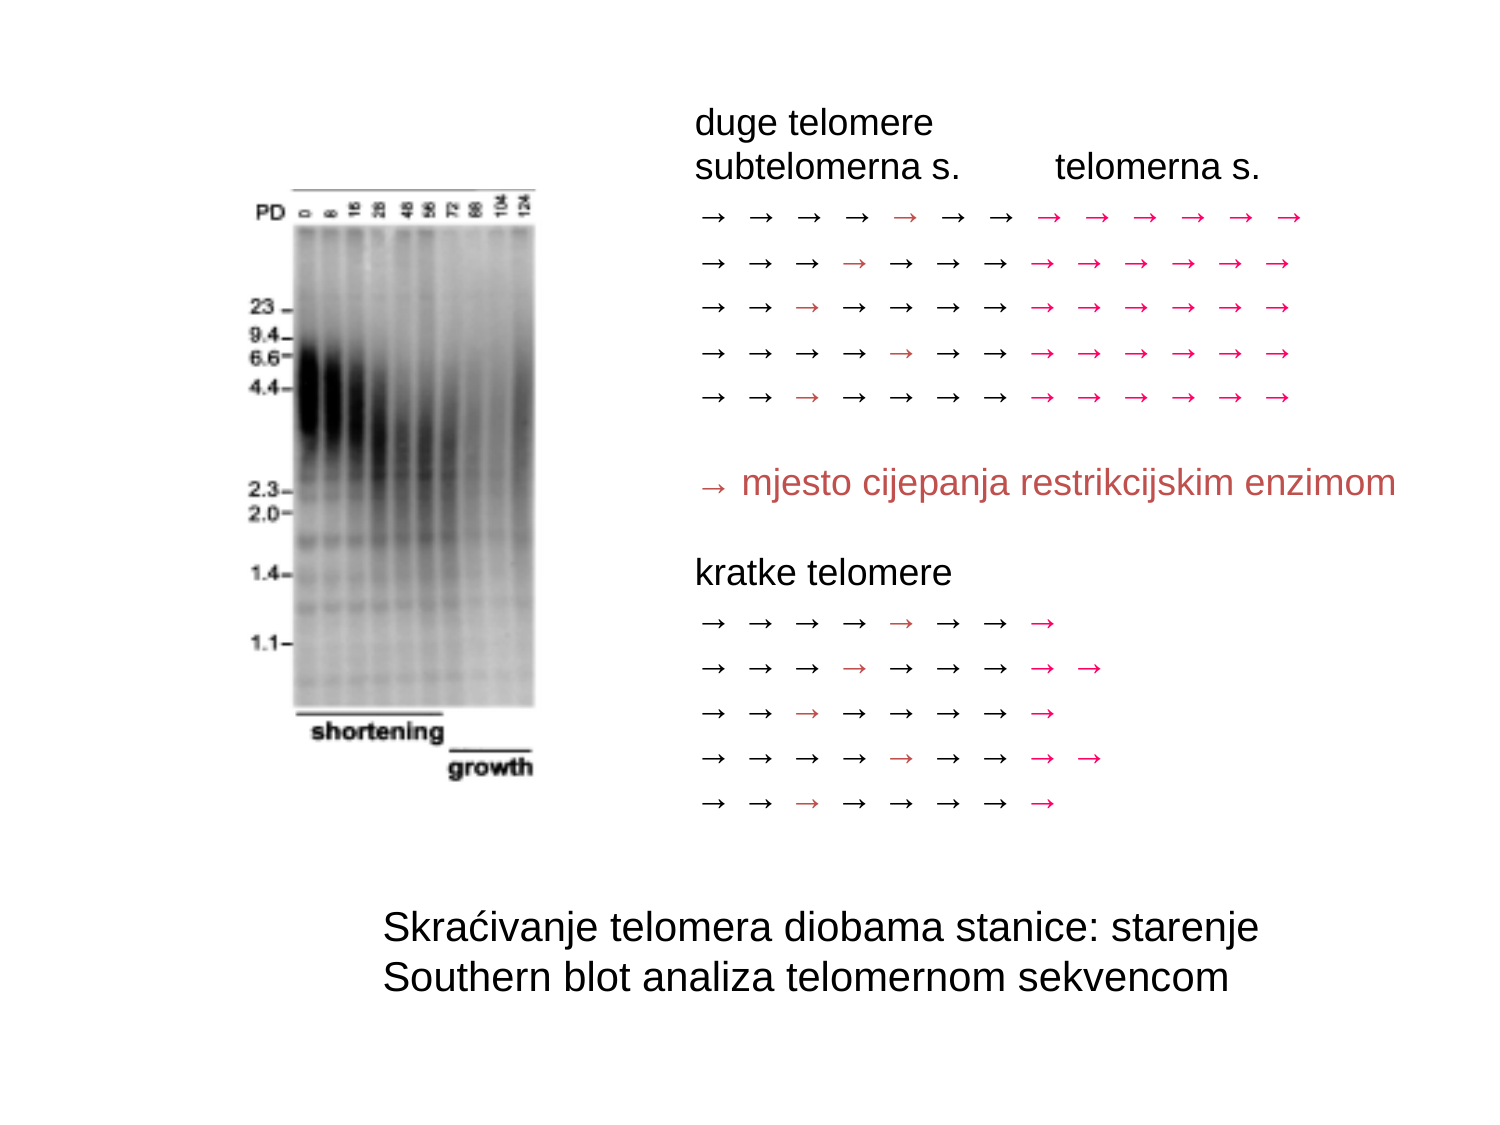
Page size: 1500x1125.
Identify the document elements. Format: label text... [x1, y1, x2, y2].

text_box Skraćivanje telomera diobama stanice: starenje Southern blot analiza telomernom sekvencom [367, 892, 1275, 1008]
text_box duge telomere subtelomerna s. telomerna s. → → → → → → → → → → → → → → → → → → → → → → → → → → → → → → → → → → → → → → → → → → → → → → → → → → → → → → → → → → → → → → → → → → mjesto cijepanja restrikcijskim enzimom kratke telomere → → → → → → → → → → → → → → → → → → → → → → → → → → → → → → → → → → → → → → → → → → [679, 90, 1412, 915]
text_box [229, 30, 880, 823]
